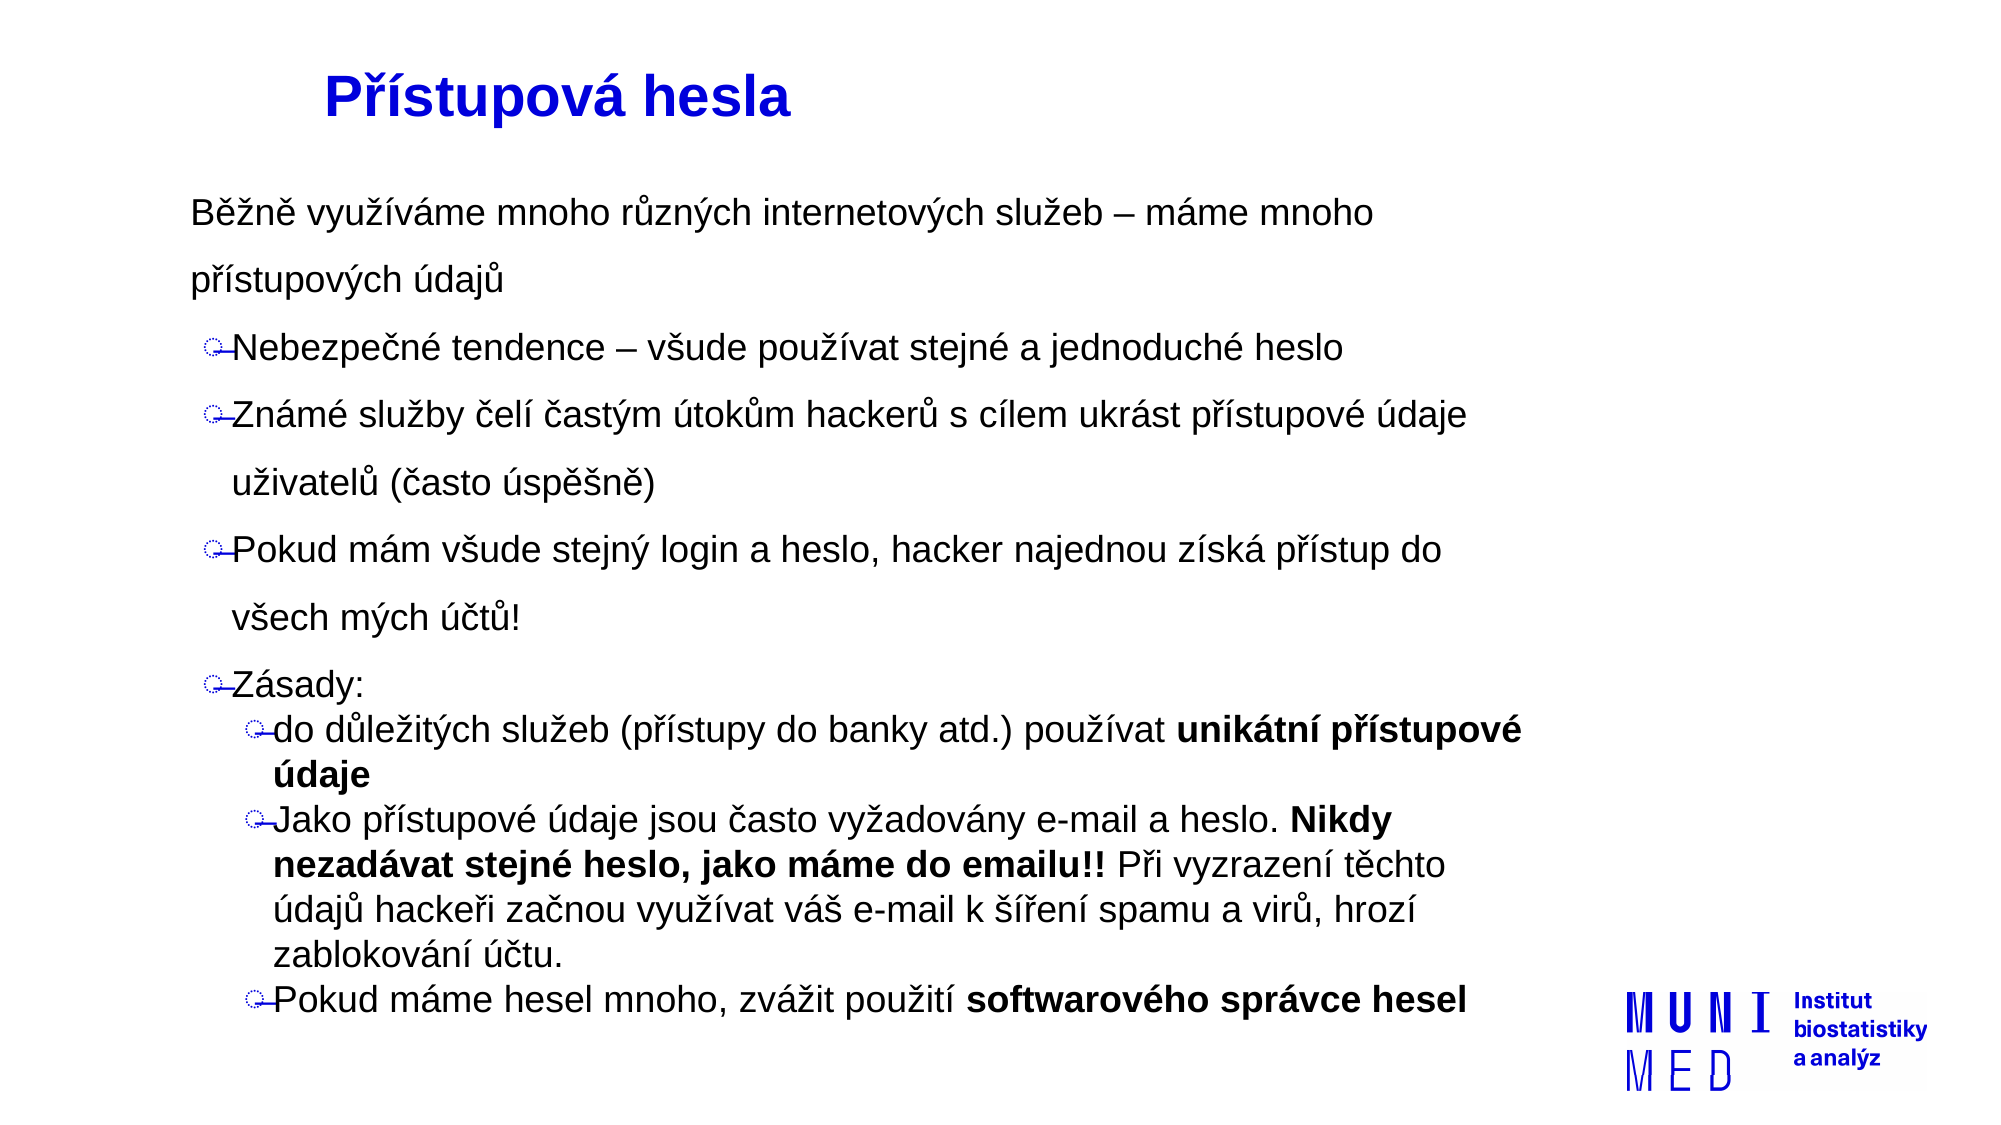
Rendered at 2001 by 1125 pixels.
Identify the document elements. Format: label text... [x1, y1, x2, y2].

list Běžně využíváme mnoho různých internetových služeb – máme mnoho přístupových údajů Nebezpečné tendence – všude používat stejné a jednoduché heslo Známé služby čelí častým útokům hackerů s cílem ukrást přístupové údaje uživatelů (často úspěšně) Pokud mám všude stejný login a heslo, hacker najednou získá přístup do všech mých účtů! Zásady: do důležitých služeb (přístupy do banky atd.) používat unikátní přístupové údaje Jako přístupové údaje jsou často vyžadovány e-mail a heslo. Nikdy nezadávat stejné heslo, jako máme do emailu!! Při vyzrazení těchto údajů hackeři začnou využívat váš e-mail k šíření spamu a virů, hrozí zablokování účtu. Pokud máme hesel mnoho, zvážit použití softwarového správce hesel [190, 165, 1541, 662]
title Přístupová hesla [324, 45, 1675, 185]
